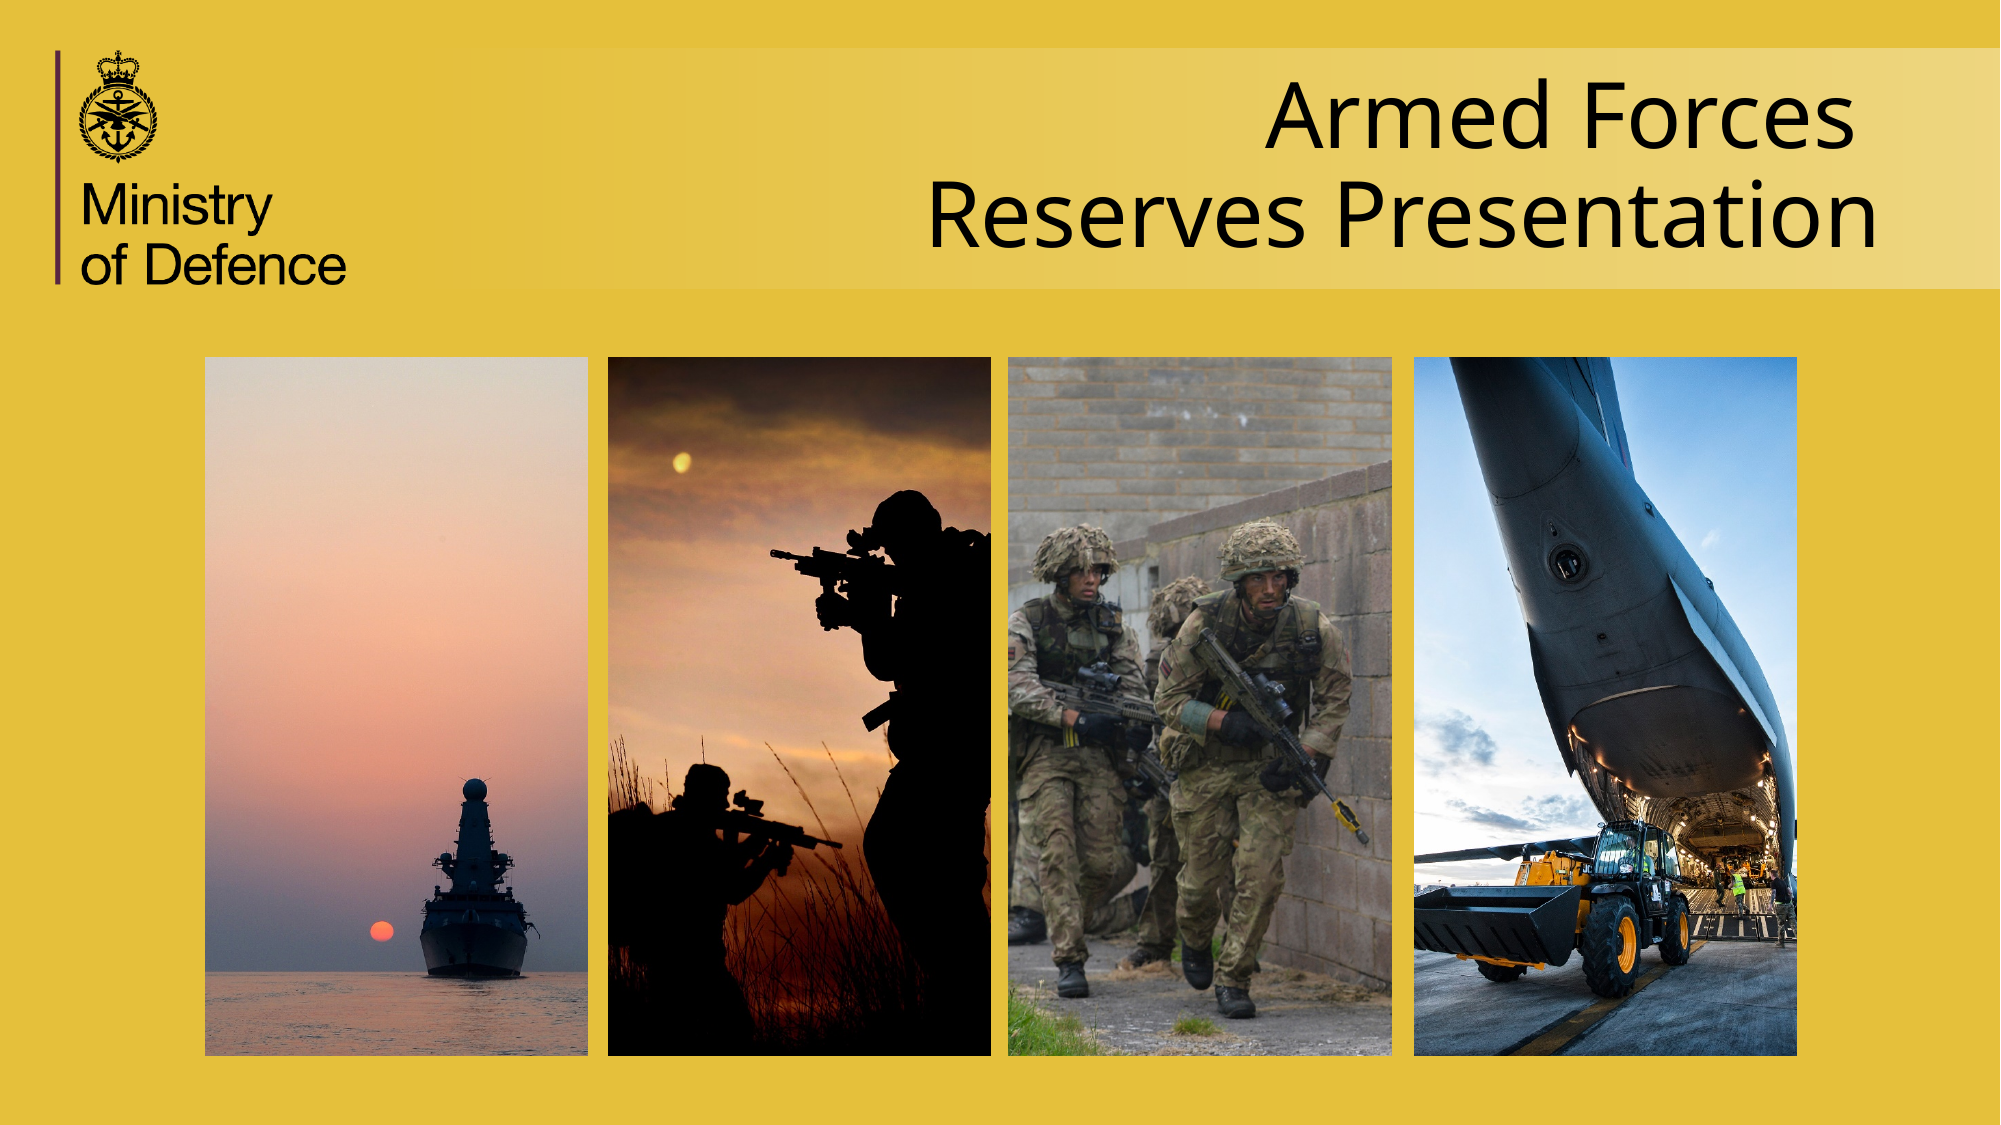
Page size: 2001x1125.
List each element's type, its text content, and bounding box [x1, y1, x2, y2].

picture [205, 357, 588, 1056]
picture [1007, 357, 1392, 1056]
picture [15, 7, 391, 330]
picture [608, 357, 991, 1056]
picture [1414, 357, 1797, 1056]
title Armed Forces Reserves Presentation [390, 48, 2000, 289]
